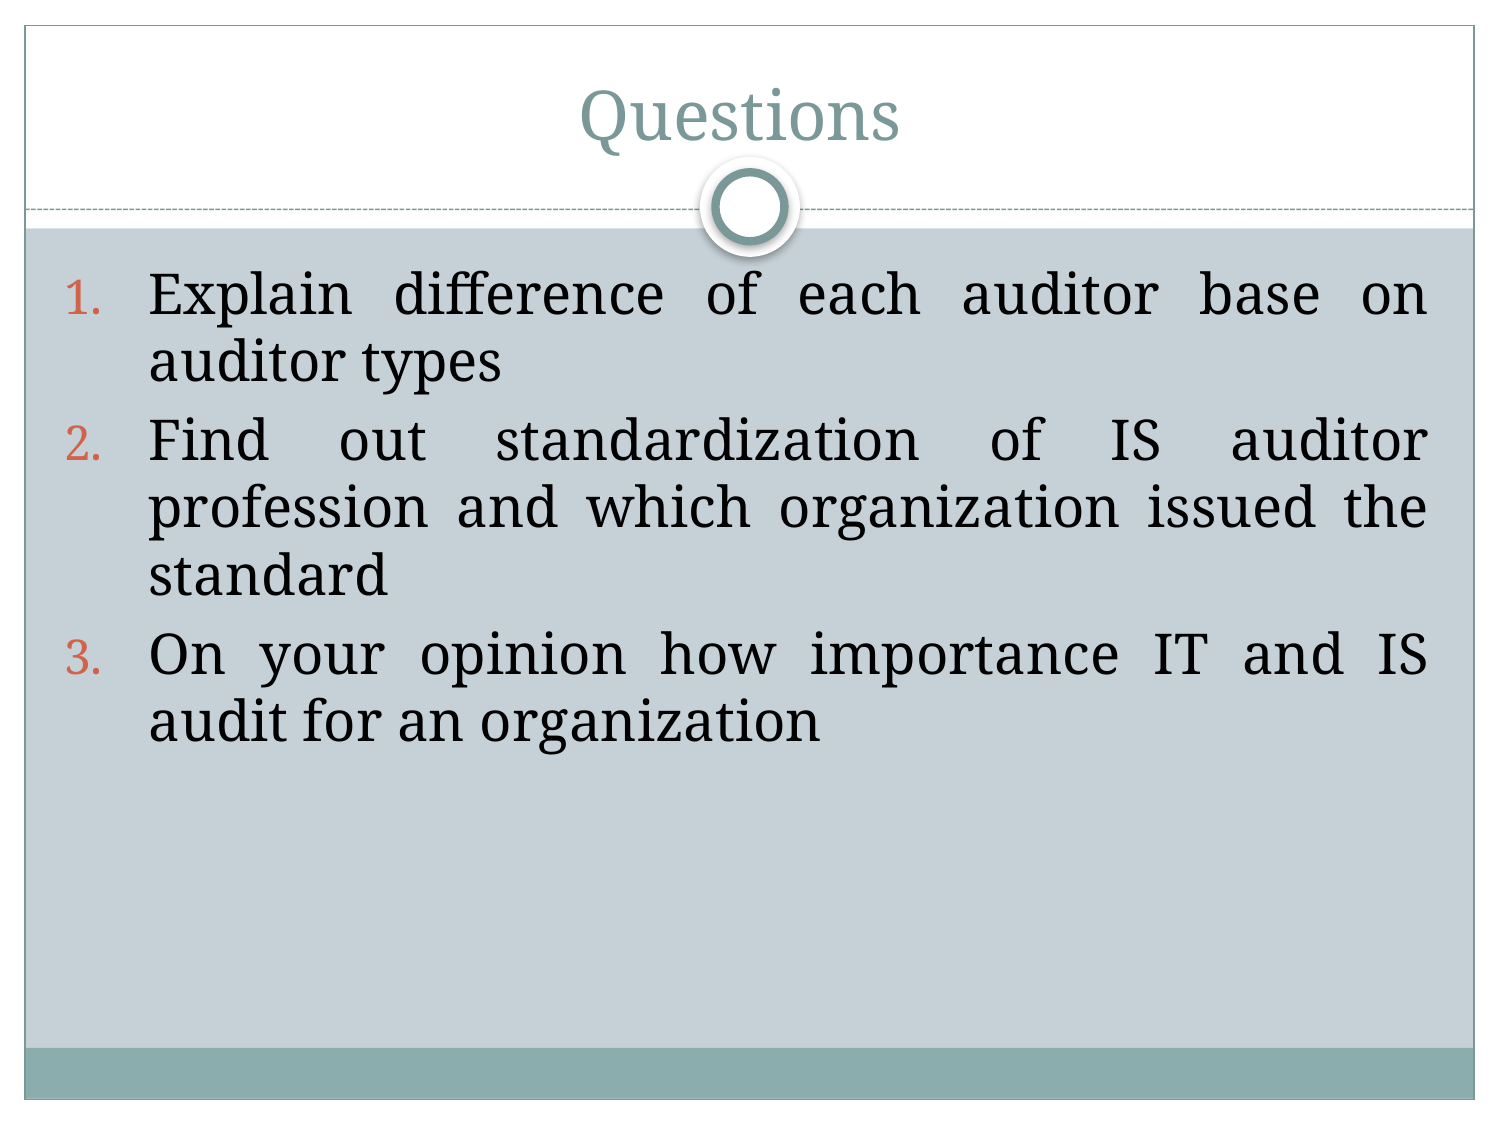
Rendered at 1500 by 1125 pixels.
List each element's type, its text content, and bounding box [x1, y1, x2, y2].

list Explain difference of each auditor base on auditor types Find out standardization of IS auditor profession and which organization issued the standard On your opinion how importance IT and IS audit for an organization [49, 250, 1445, 1001]
title Questions [49, 37, 1450, 162]
